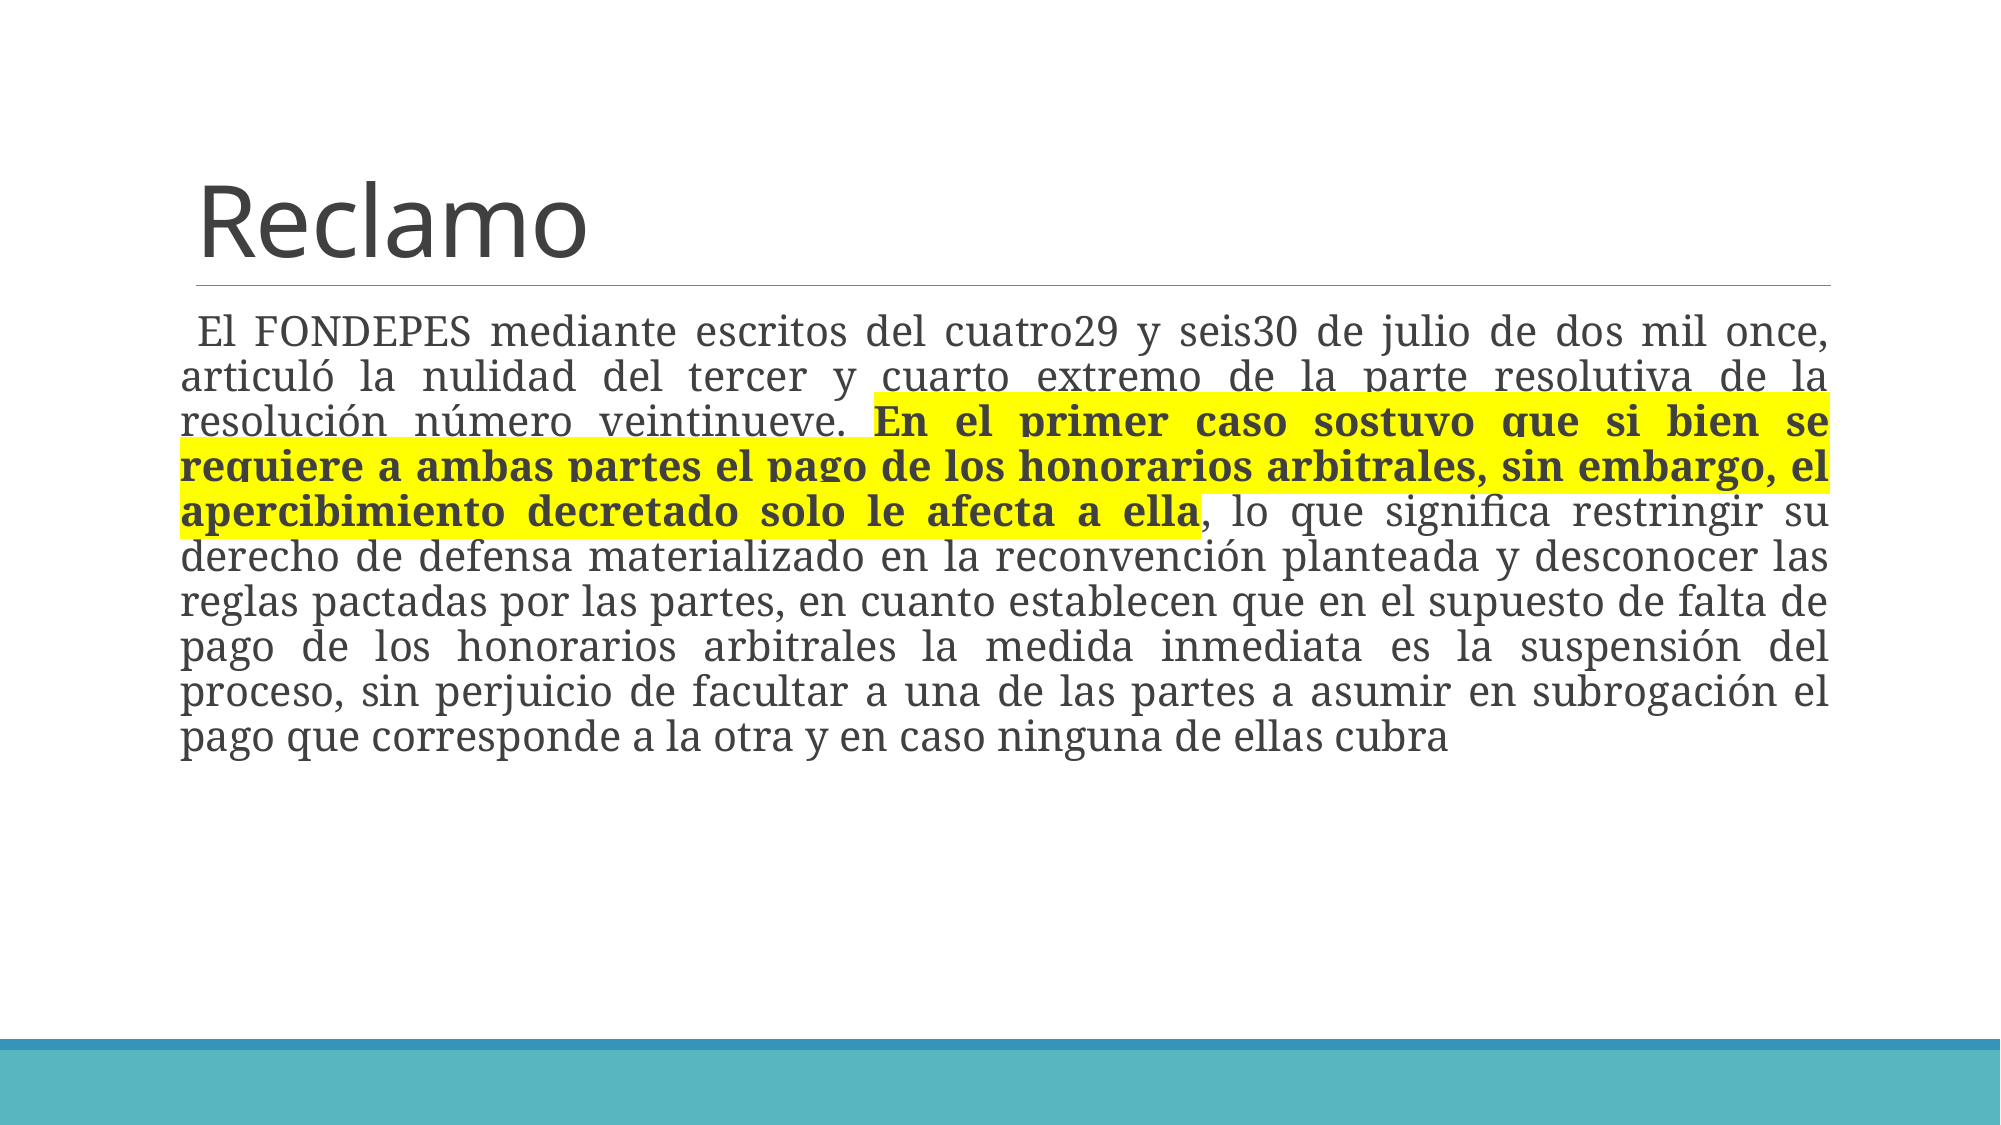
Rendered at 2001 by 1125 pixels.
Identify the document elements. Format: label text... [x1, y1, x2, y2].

list El FONDEPES mediante escritos del cuatro29 y seis30 de julio de dos mil once, articuló la nulidad del tercer y cuarto extremo de la parte resolutiva de la resolución número veintinueve. En el primer caso sostuvo que si bien se requiere a ambas partes el pago de los honorarios arbitrales, sin embargo, el apercibimiento decretado solo le afecta a ella, lo que significa restringir su derecho de defensa materializado en la reconvención planteada y desconocer las reglas pactadas por las partes, en cuanto establecen que en el supuesto de falta de pago de los honorarios arbitrales la medida inmediata es la suspensión del proceso, sin perjuicio de facultar a una de las partes a asumir en subrogación el pago que corresponde a la otra y en caso ninguna de ellas cubra [180, 302, 1830, 963]
title Reclamo [180, 47, 1830, 285]
